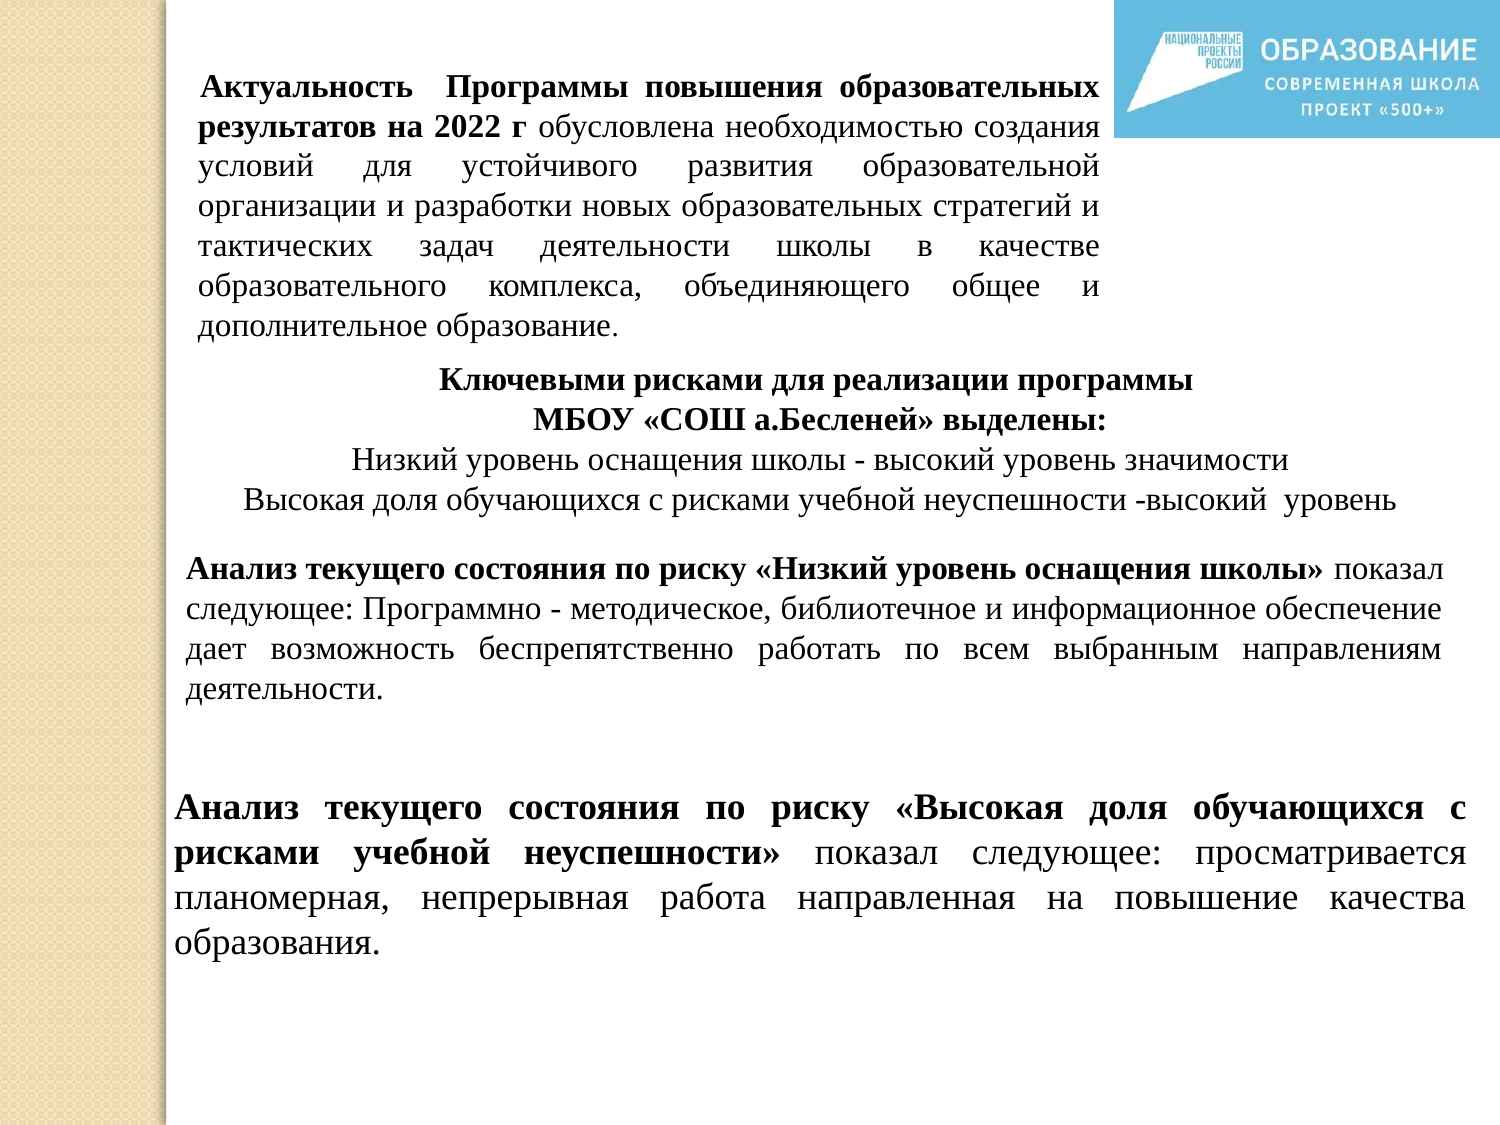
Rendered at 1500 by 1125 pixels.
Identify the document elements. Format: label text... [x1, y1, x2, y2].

text_box Актуальность Программы повышения образовательных результатов на 2022 г обусловлена необходимостью создания условий для устойчивого развития образовательной организации и разработки новых образовательных стратегий и тактических задач деятельности школы в качестве образовательного комплекса, объединяющего общее и дополнительное образование. [182, 56, 1117, 349]
text_box Ключевыми рисками для реализации программы МБОУ «СОШ а.Бесленей» выделены: Низкий уровень оснащения школы - высокий уровень значимости Высокая доля обучающихся с рисками учебной неуспешности -высокий уровень [171, 349, 1471, 525]
picture [1114, 0, 1500, 138]
text_box Анализ текущего состояния по риску «Низкий уровень оснащения школы» показал следующее: Программно - методическое, библиотечное и информационное обеспечение дает возможность беспрепятственно работать по всем выбранным направлениям деятельности. [171, 538, 1459, 754]
text_box Анализ текущего состояния по риску «Высокая доля обучающихся с рисками учебной неуспешности» показал следующее: просматривается планомерная, непрерывная работа направленная на повышение качества образования. [159, 775, 1483, 1015]
